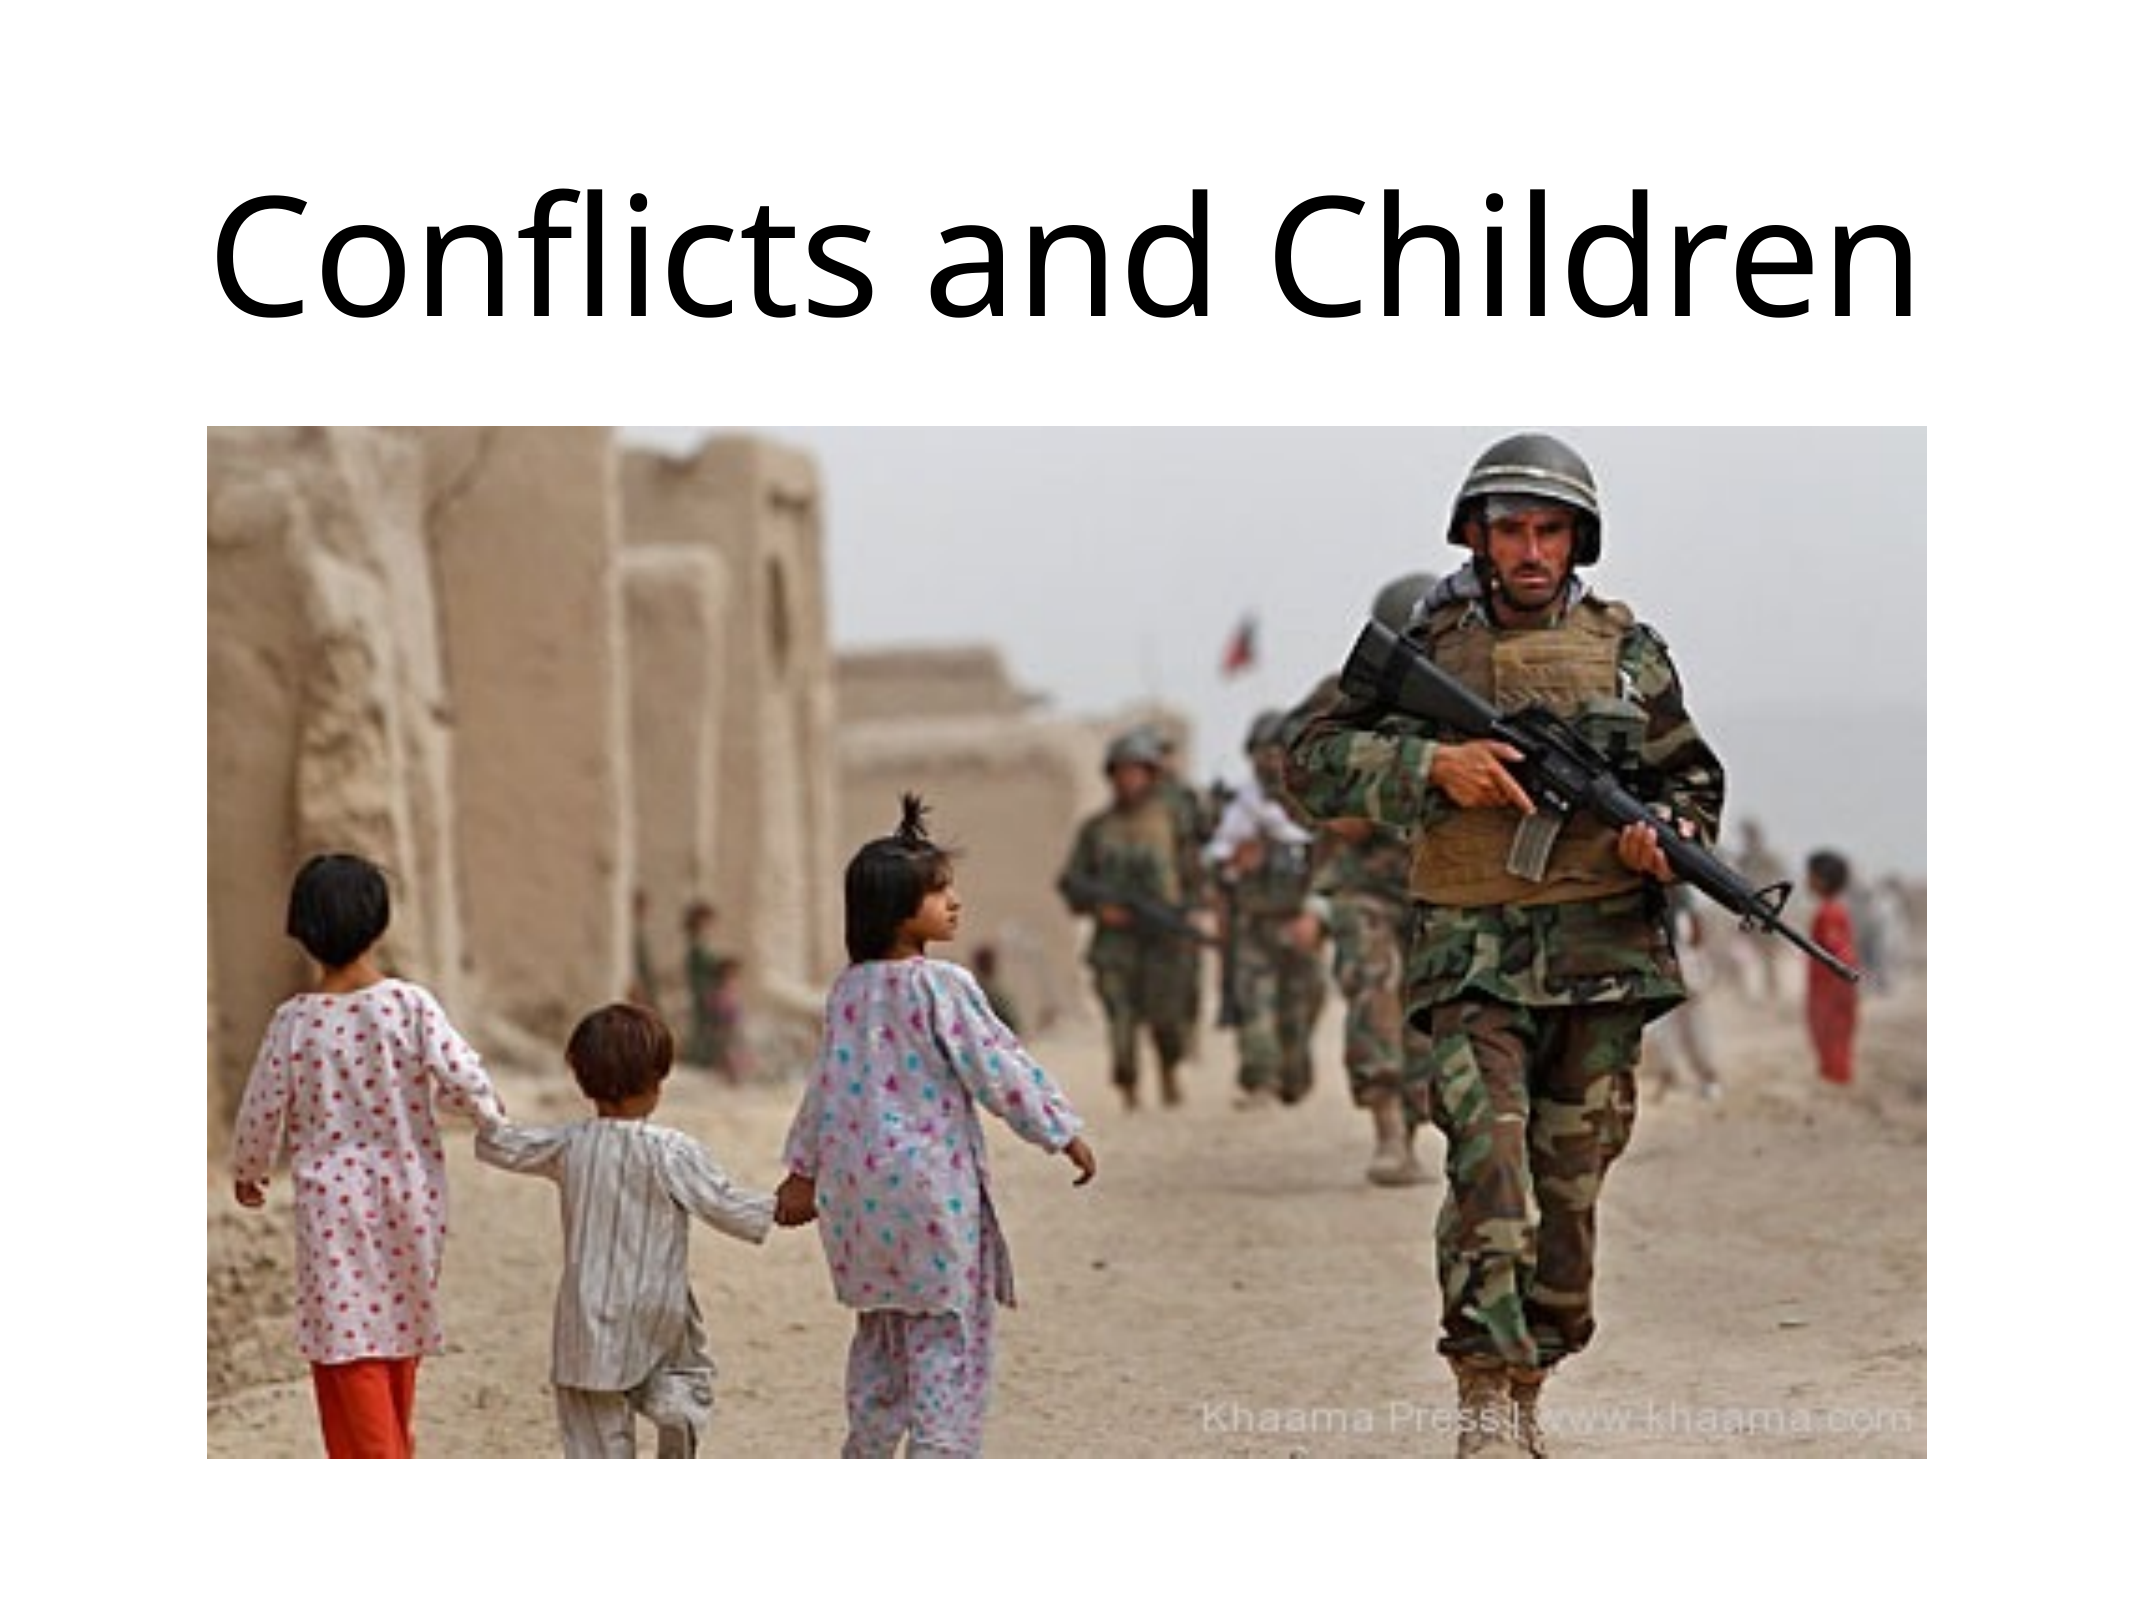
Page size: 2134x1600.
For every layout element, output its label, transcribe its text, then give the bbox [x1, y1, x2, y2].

title Conflicts and Children [155, 72, 1978, 428]
picture [206, 426, 1927, 1459]
